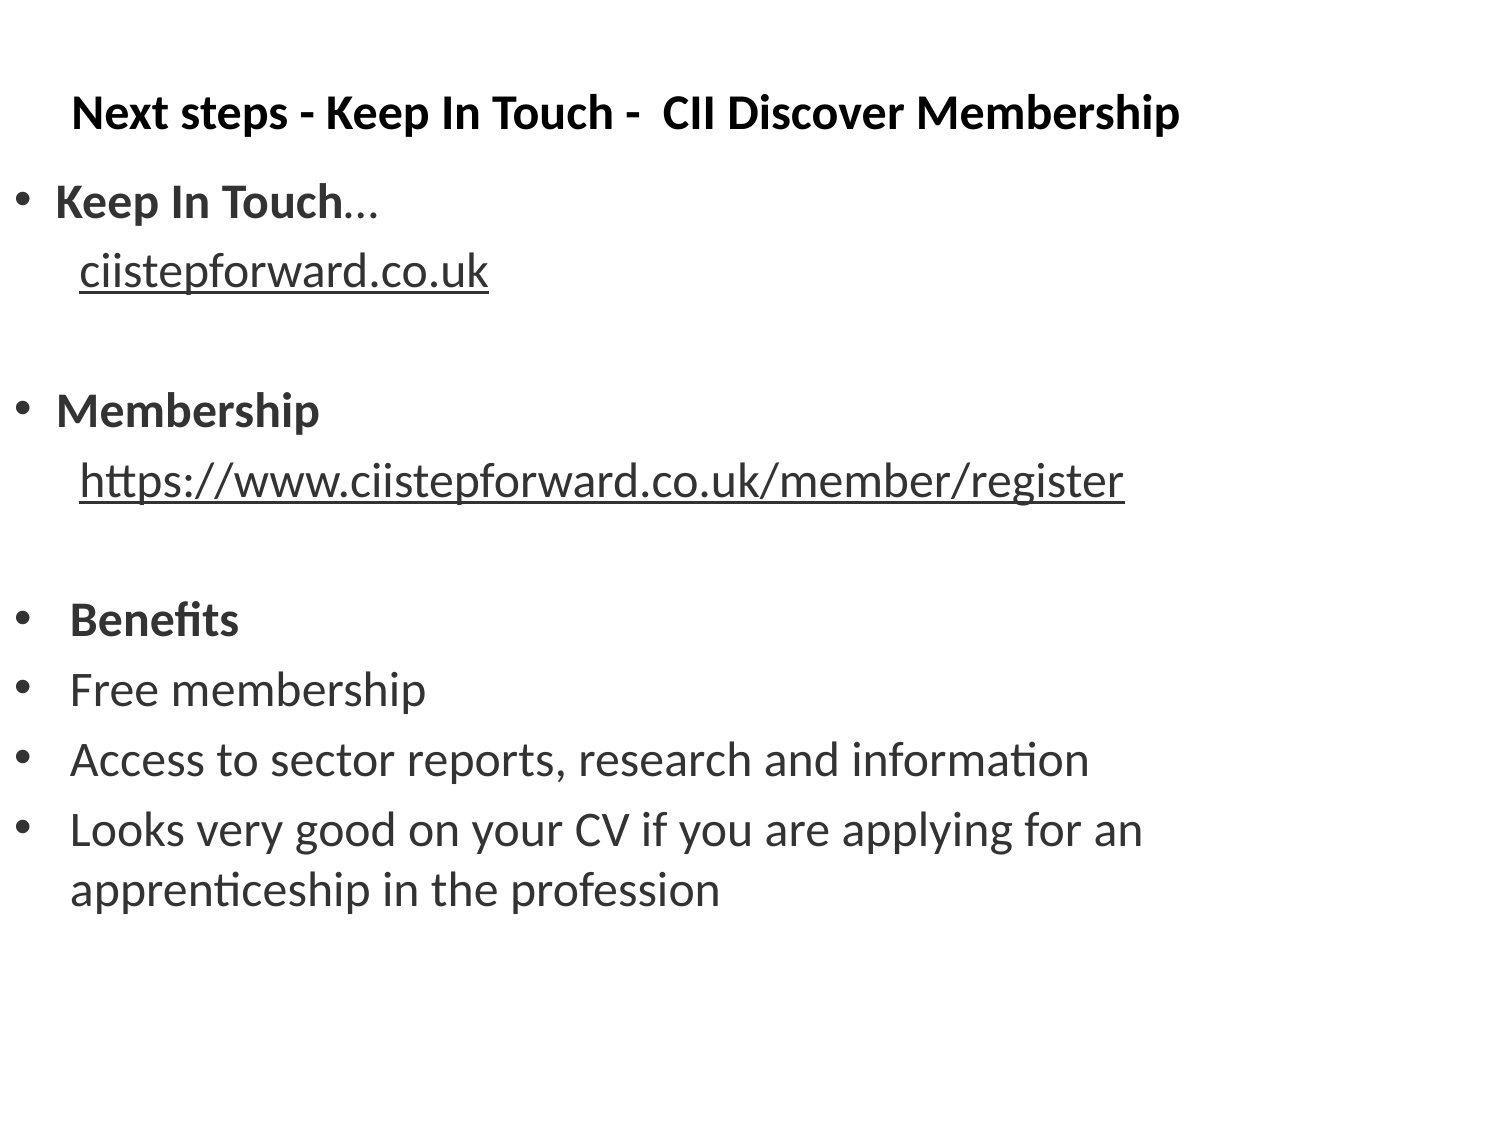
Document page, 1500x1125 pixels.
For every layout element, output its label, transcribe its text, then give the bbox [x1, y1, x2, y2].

text_box Keep In Touch… ciistepforward.co.uk Membership https://www.ciistepforward.co.uk/member/register Benefits Free membership Access to sector reports, research and information Looks very good on your CV if you are applying for an apprenticeship in the profession [0, 160, 1414, 929]
text_box Next steps - Keep In Touch - CII Discover Membership [56, 42, 1442, 148]
